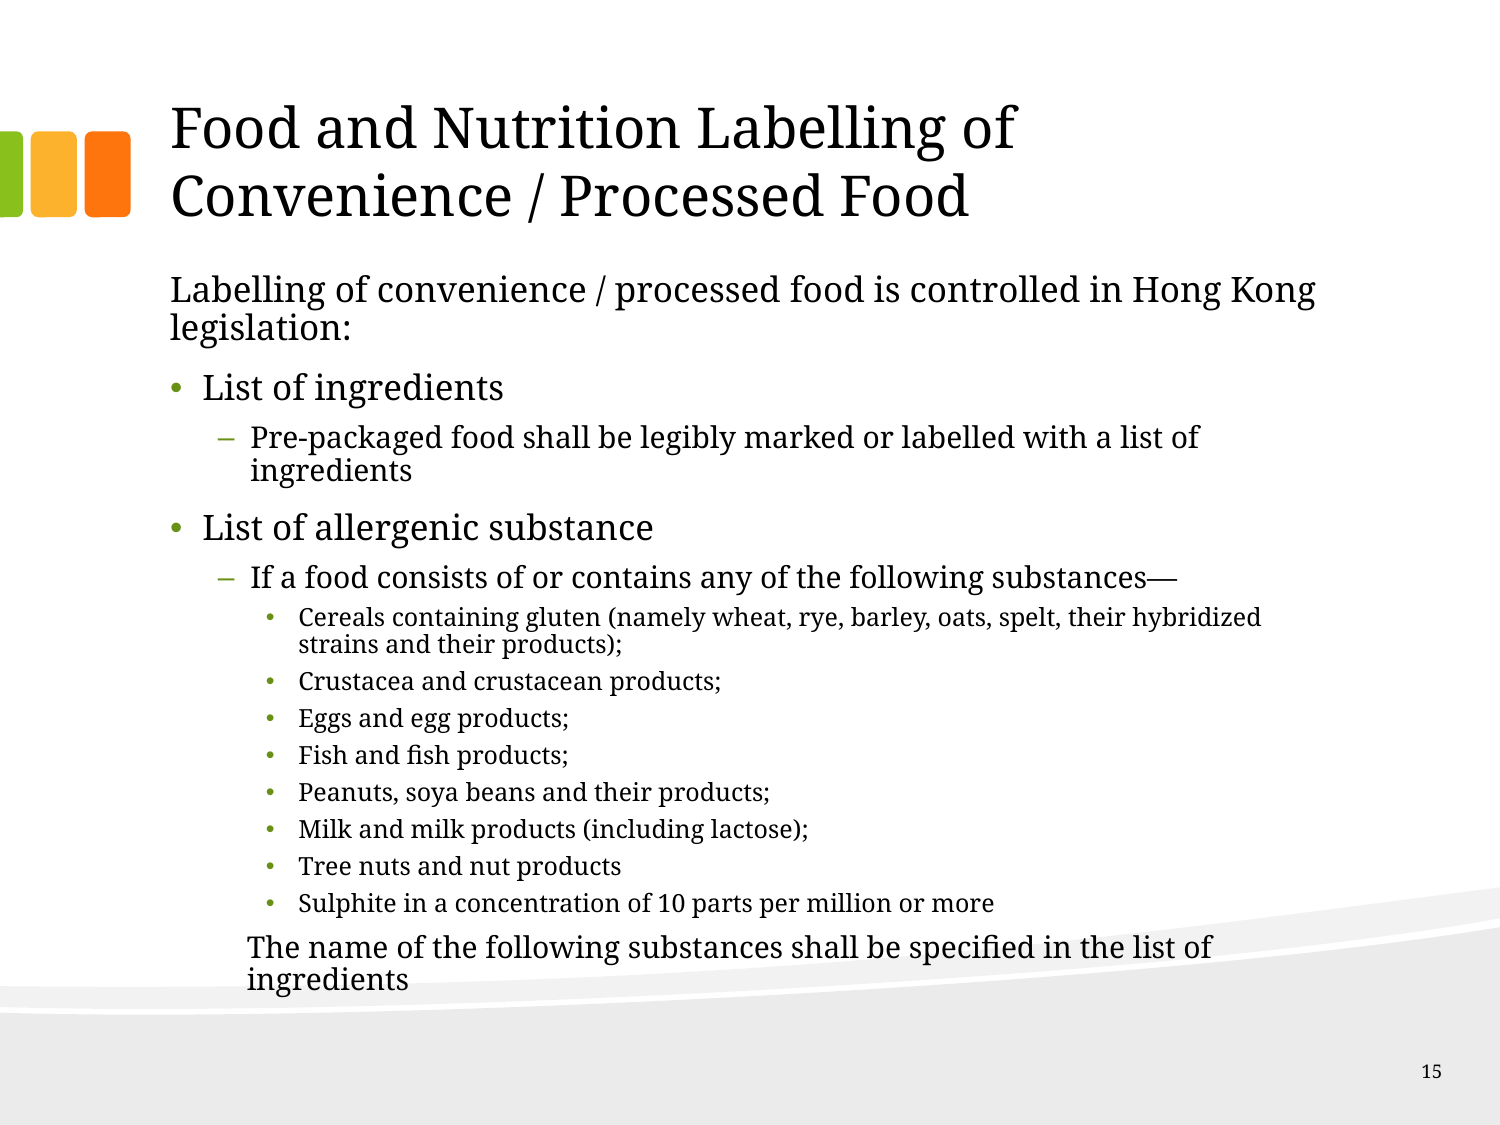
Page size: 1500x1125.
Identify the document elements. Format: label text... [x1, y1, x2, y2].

title Food and Nutrition Labelling of Convenience / Processed Food [150, 24, 1350, 238]
slide_number 15 [1362, 1057, 1463, 1088]
list Labelling of convenience / processed food is controlled in Hong Kong legislation: List of ingredients Pre-packaged food shall be legibly marked or labelled with a list of ingredients List of allergenic substance If a food consists of or contains any of the following substances— Cereals containing gluten (namely wheat, rye, barley, oats, spelt, their hybridized strains and their products); Crustacea and crustacean products; Eggs and egg products; Fish and fish products; Peanuts, soya beans and their products; Milk and milk products (including lactose); Tree nuts and nut products Sulphite in a concentration of 10 parts per million or more The name of the following substances shall be specified in the list of ingredients [150, 262, 1350, 1013]
